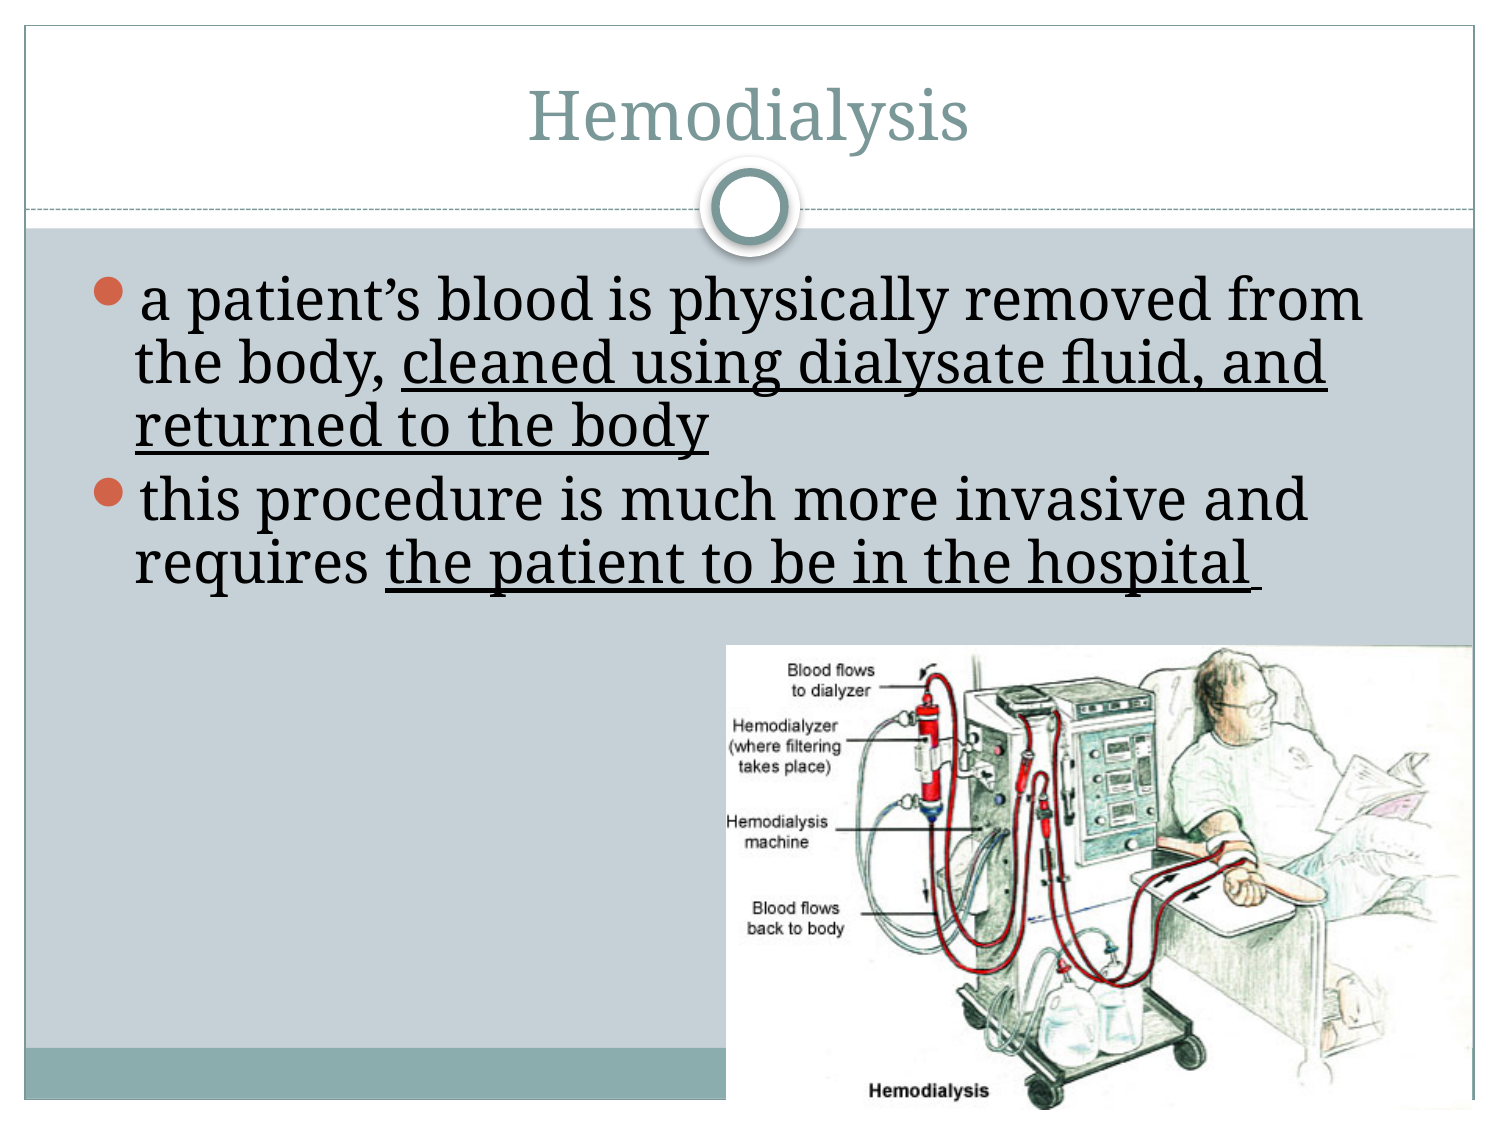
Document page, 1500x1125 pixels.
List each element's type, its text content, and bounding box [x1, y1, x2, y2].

list a patient’s blood is physically removed from the body, cleaned using dialysate fluid, and returned to the body this procedure is much more invasive and requires the patient to be in the hospital [75, 262, 1425, 634]
picture [726, 644, 1472, 1110]
title Hemodialysis [49, 37, 1450, 162]
